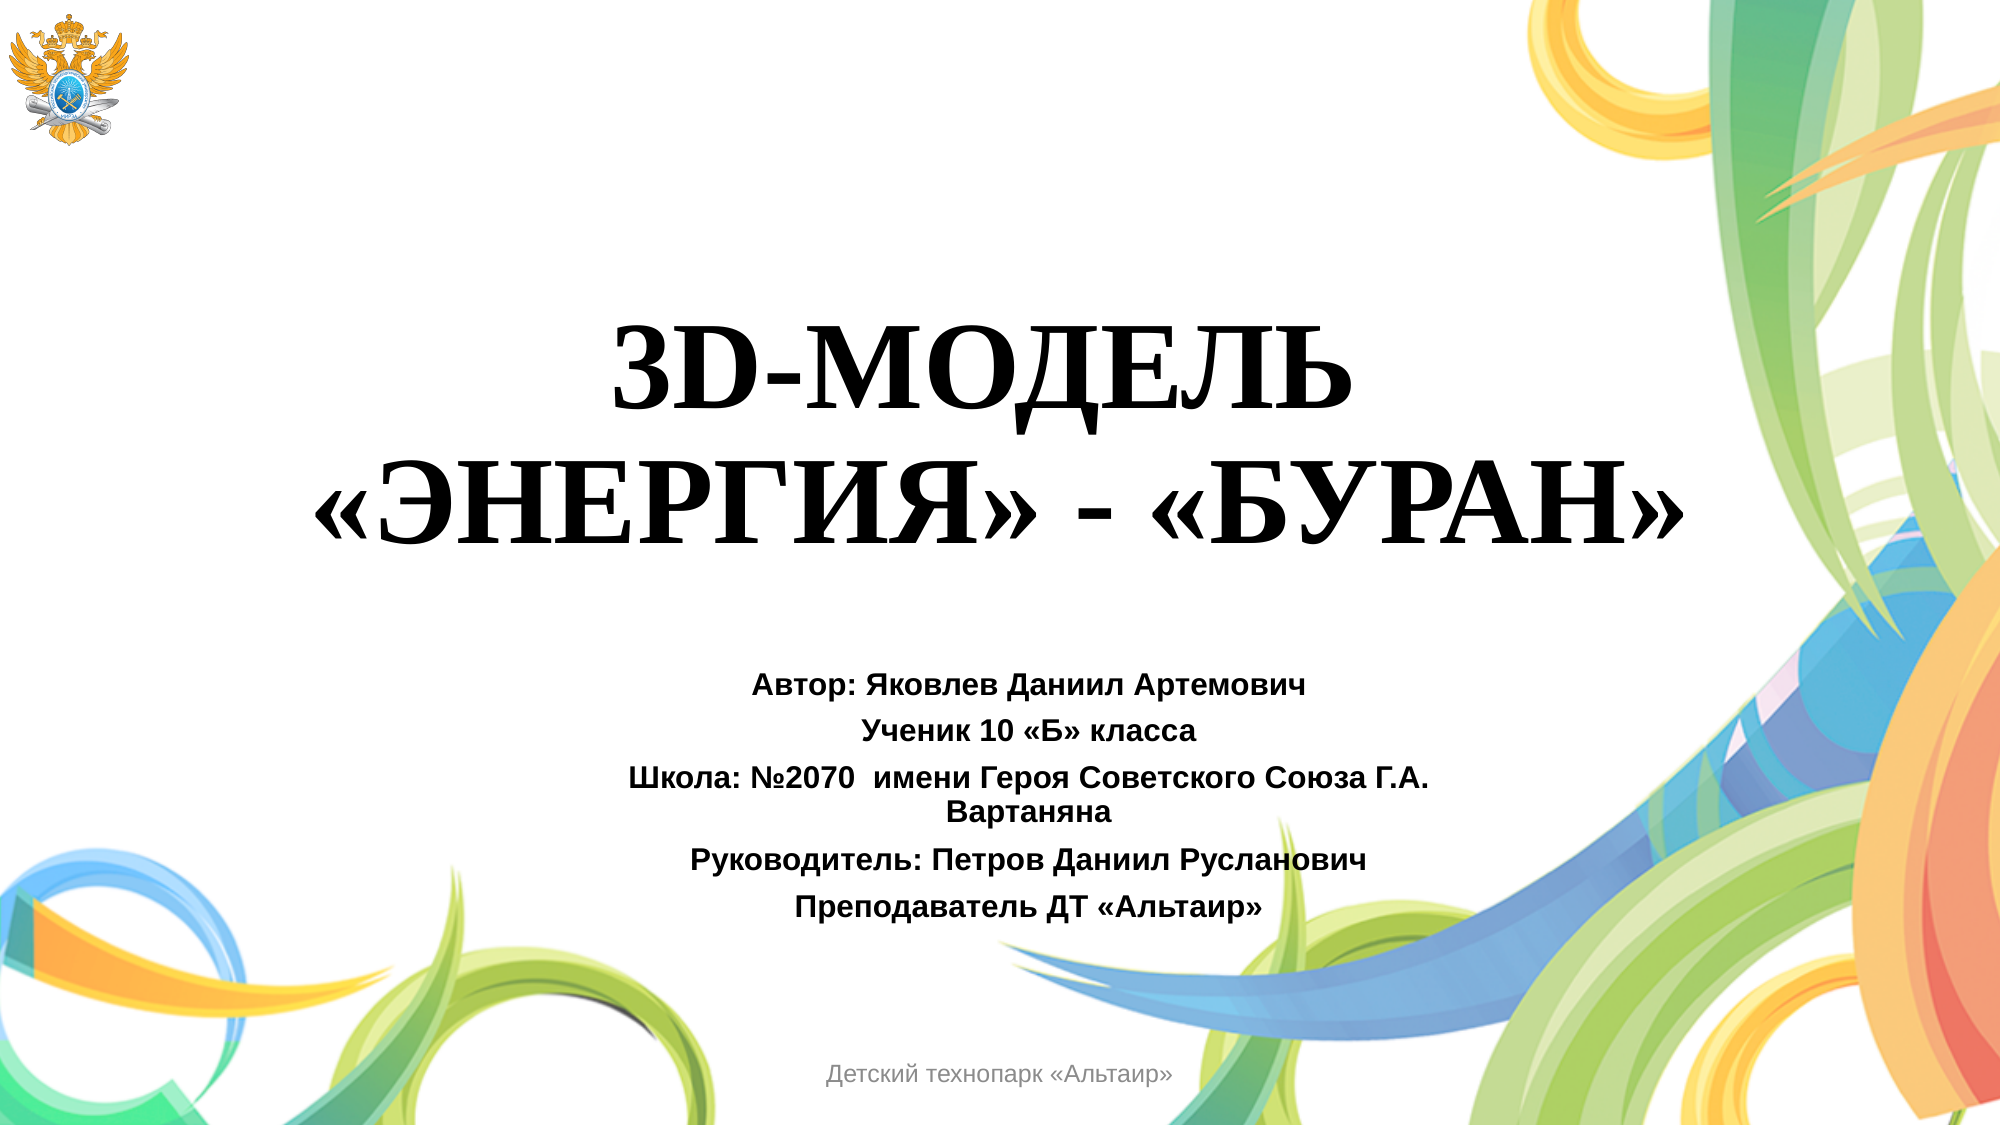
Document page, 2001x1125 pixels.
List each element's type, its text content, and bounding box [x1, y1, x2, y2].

title 3D-МОДЕЛЬ «ЭНЕРГИЯ» - «БУРАН» [249, 157, 1750, 550]
subtitle Автор: Яковлев Даниил Артемович Ученик 10 «Б» класса Школа: №2070 имени Героя Советского Союза Г.А. Вартаняна Руководитель: Петров Даниил Русланович Преподаватель ДТ «Альтаир» [537, 660, 1483, 932]
footer Детский технопарк «Альтаир» [662, 1042, 1338, 1103]
picture [9, 14, 129, 146]
